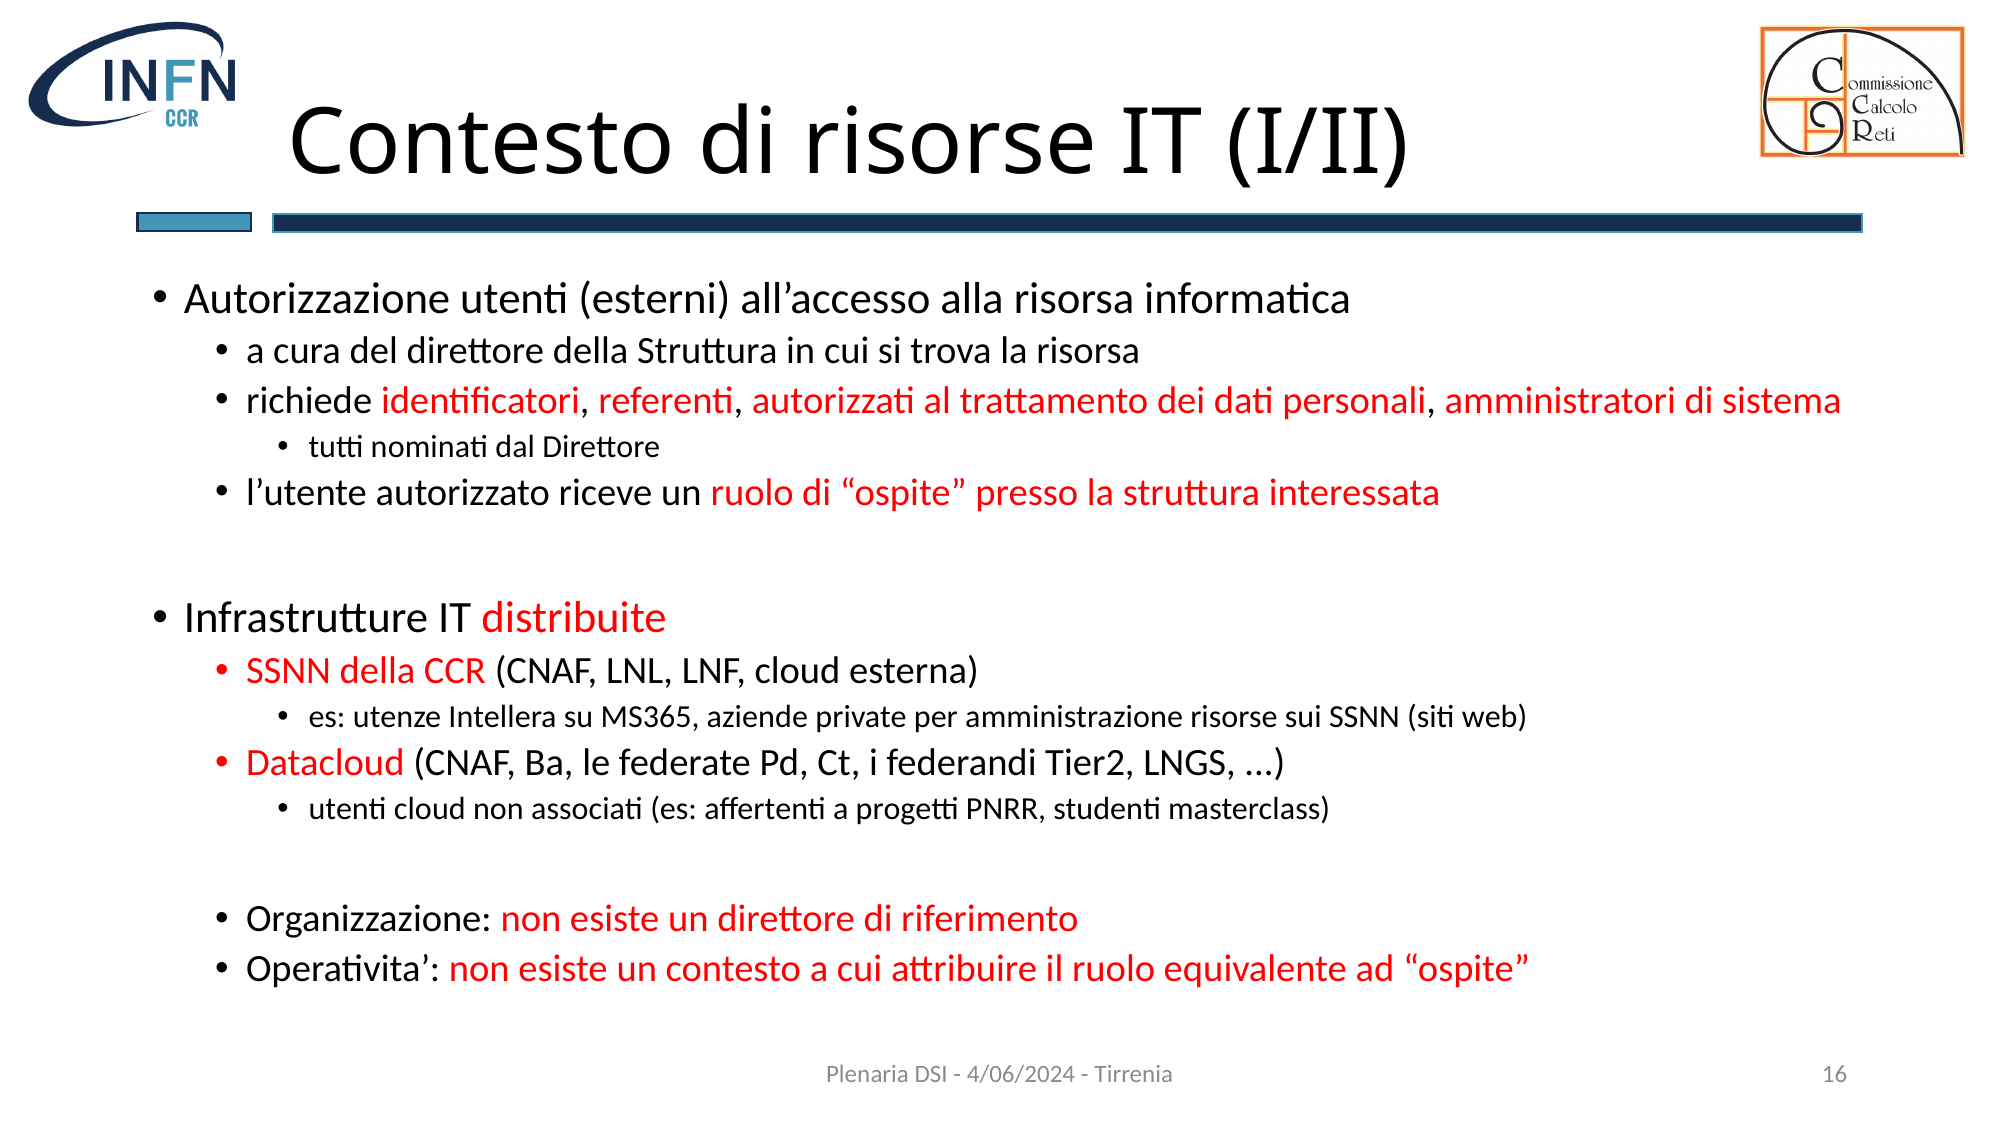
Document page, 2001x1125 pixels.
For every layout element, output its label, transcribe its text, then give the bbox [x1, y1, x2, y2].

list Autorizzazione utenti (esterni) all’accesso alla risorsa informatica a cura del direttore della Struttura in cui si trova la risorsa richiede identificatori, referenti, autorizzati al trattamento dei dati personali, amministratori di sistema tutti nominati dal Direttore l’utente autorizzato riceve un ruolo di “ospite” presso la struttura interessata Infrastrutture IT distribuite SSNN della CCR (CNAF, LNL, LNF, cloud esterna) es: utenze Intellera su MS365, aziende private per amministrazione risorse sui SSNN (siti web) Datacloud (CNAF, Ba, le federate Pd, Ct, i federandi Tier2, LNGS, ...) utenti cloud non associati (es: affertenti a progetti PNRR, studenti masterclass) Organizzazione: non esiste un direttore di riferimento Operativita’: non esiste un contesto a cui attribuire il ruolo equivalente ad “ospite” [137, 266, 1863, 1014]
picture [0, 0, 266, 138]
slide_number 16 [1412, 1042, 1863, 1103]
picture [1756, 22, 1969, 161]
title Contesto di risorse IT (I/II) [272, 59, 1728, 229]
footer Plenaria DSI - 4/06/2024 - Tirrenia [662, 1042, 1338, 1103]
